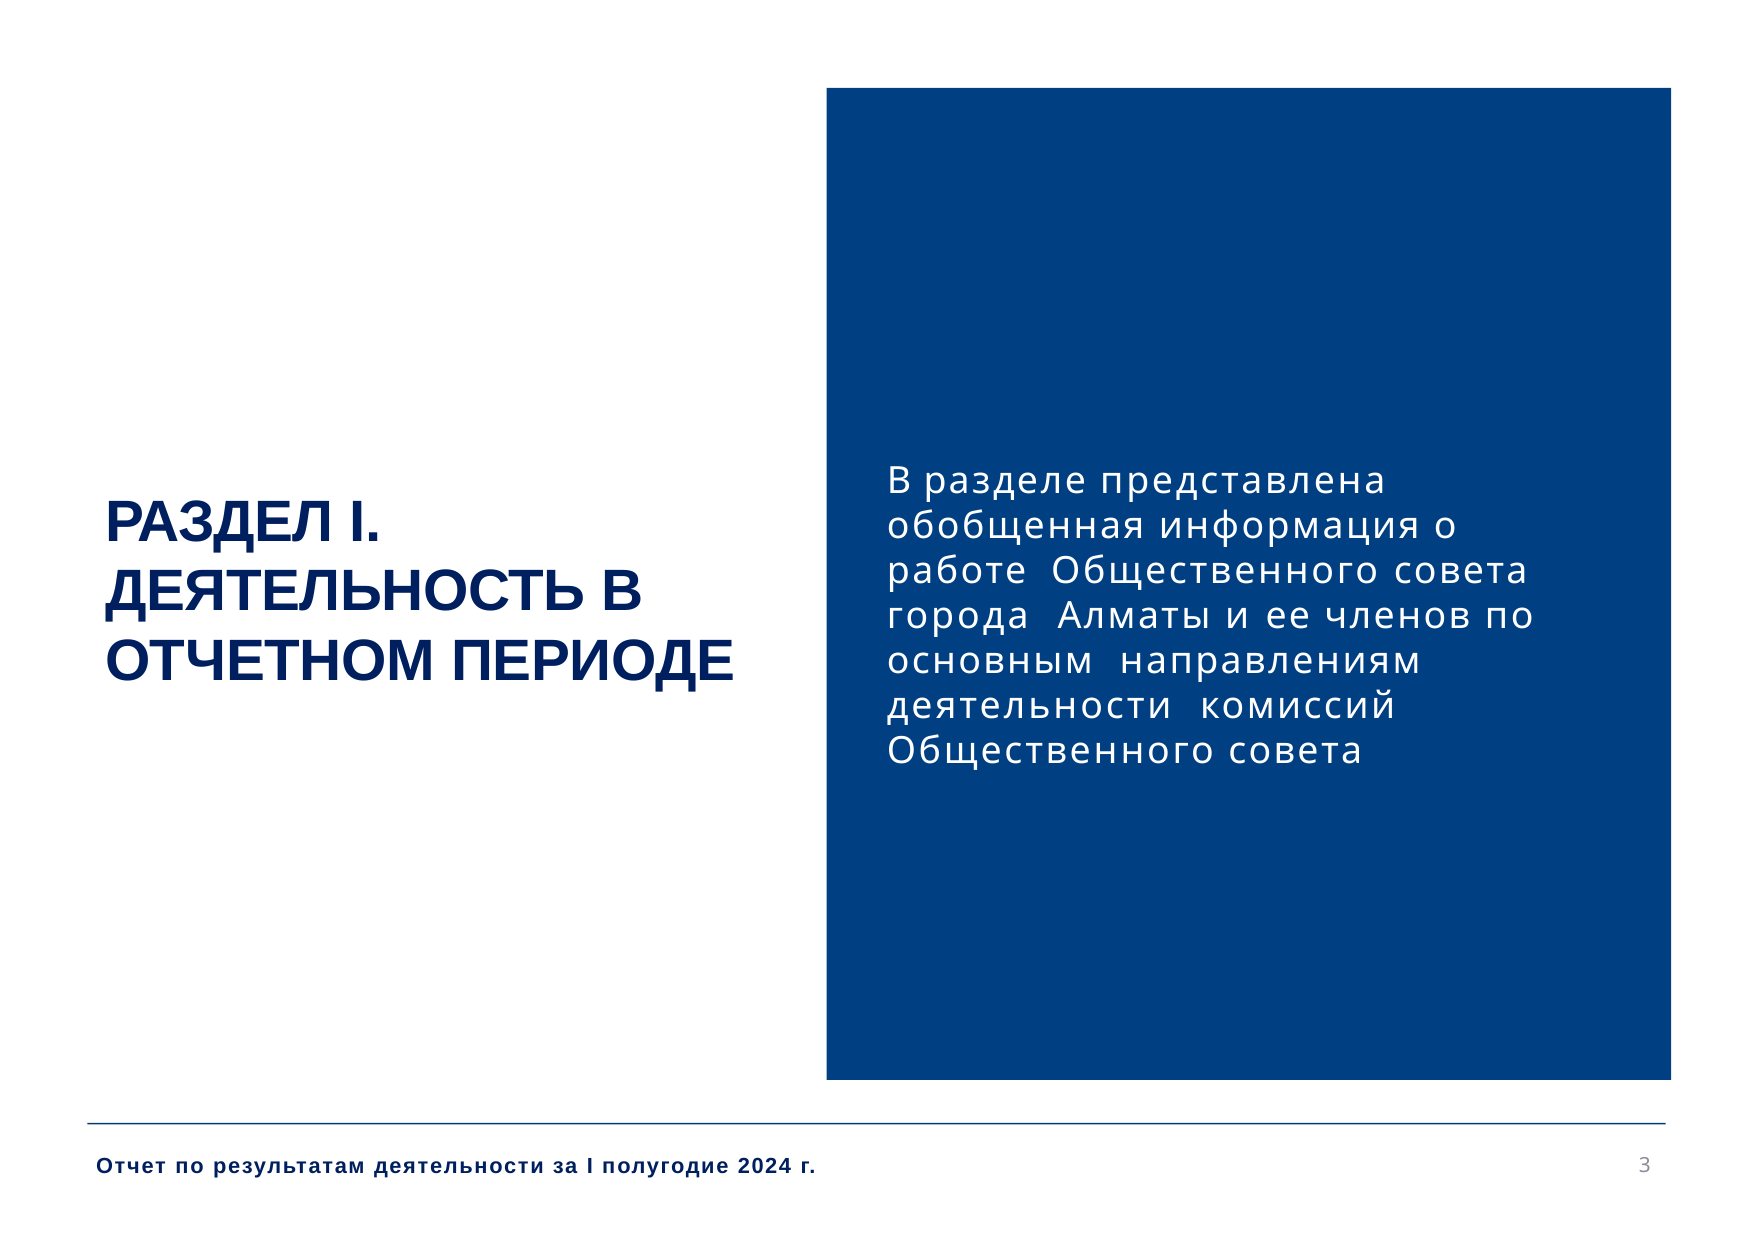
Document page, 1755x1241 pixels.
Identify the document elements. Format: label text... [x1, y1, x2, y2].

title РАЗДЕЛ I. ДЕЯТЕЛЬНОСТЬ В ОТЧЕТНОМ ПЕРИОДЕ [102, 483, 741, 694]
footer Отчет по результатам деятельности за I полугодие 2024 г. [94, 1151, 1259, 1178]
text_box В разделе представлена обобщенная информация о работе Общественного совета города Алматы и ее членов по основным направлениям деятельности комиссий Общественного совета [884, 453, 1582, 771]
slide_number 3 [1631, 1133, 1672, 1241]
